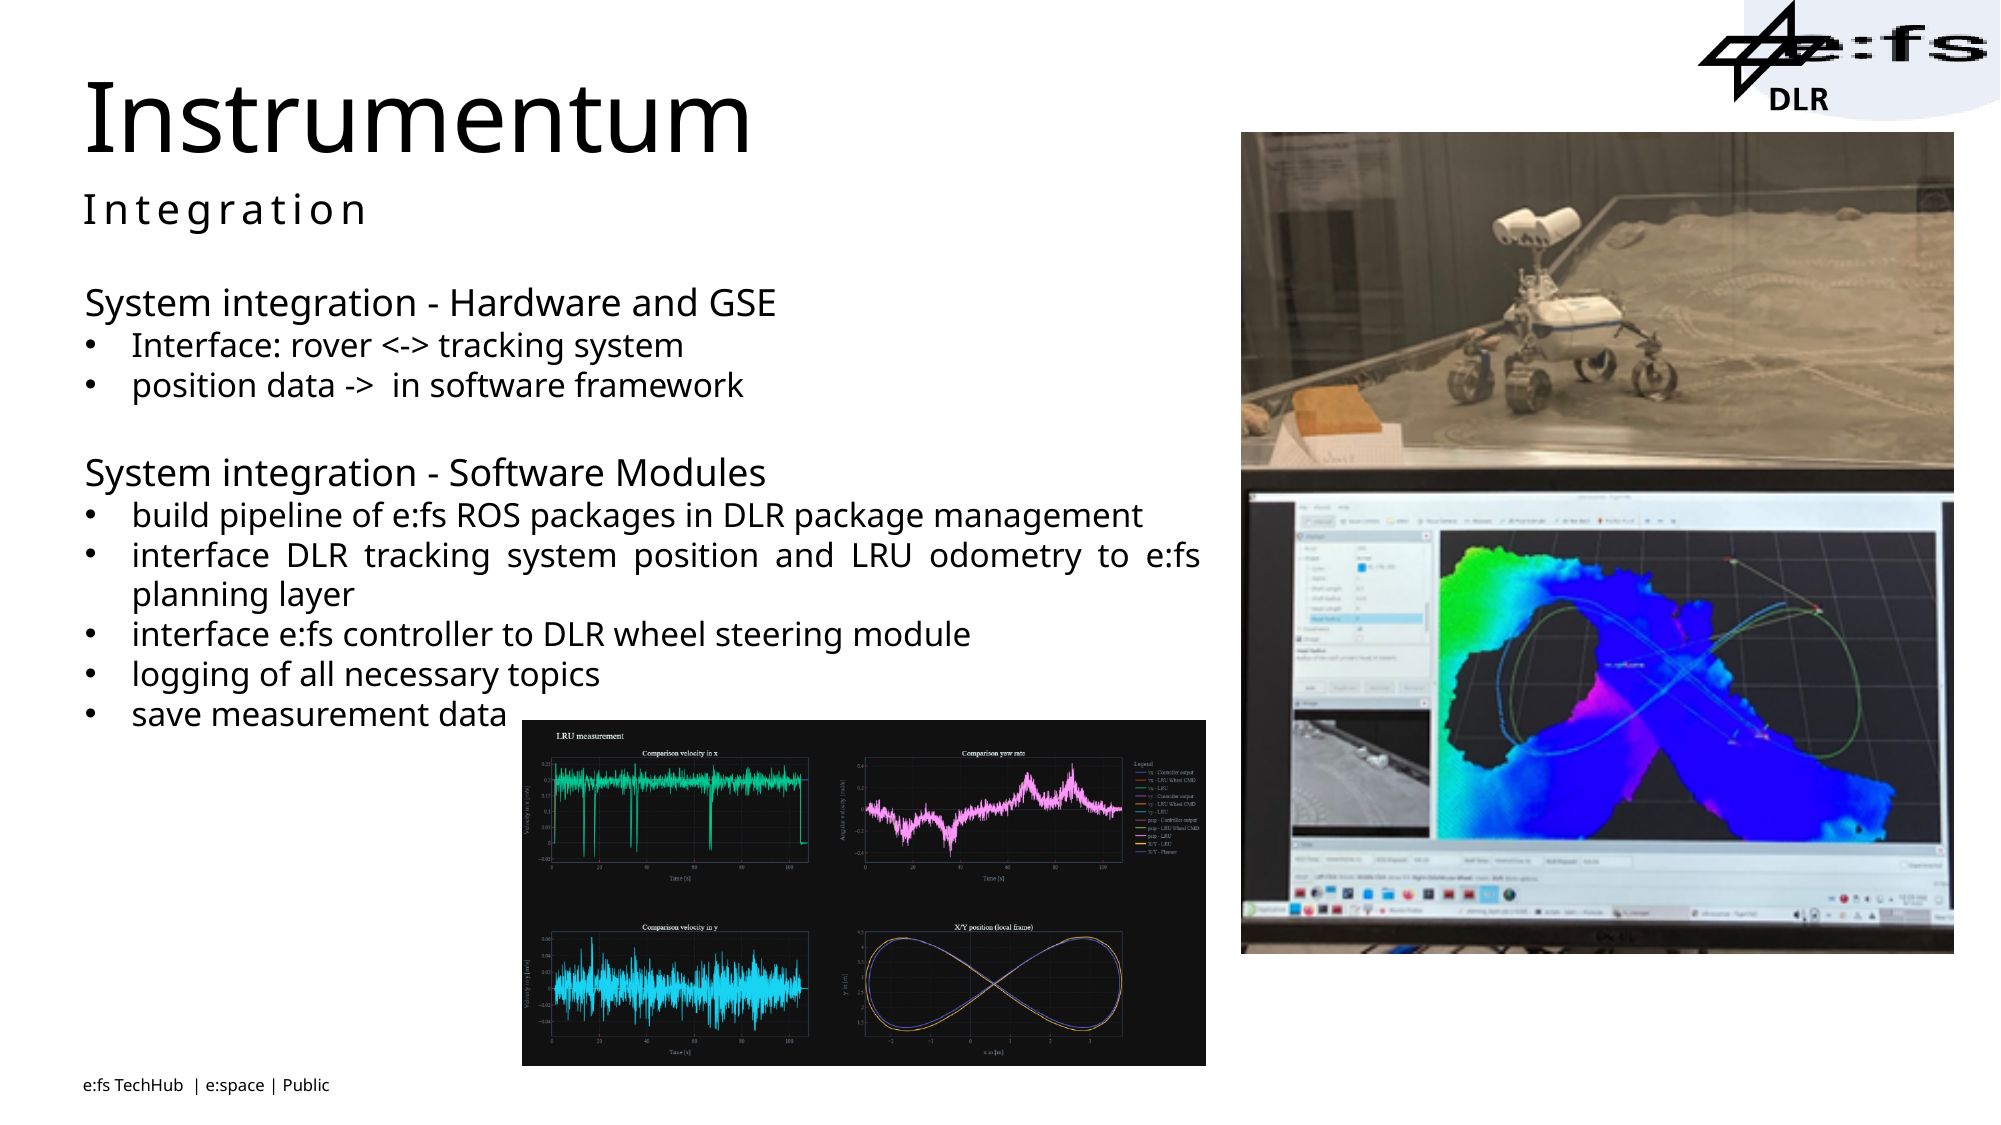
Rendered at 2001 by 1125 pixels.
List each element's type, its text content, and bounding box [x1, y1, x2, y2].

footer e:fs TechHub | e:space | Public [67, 1042, 743, 1103]
text_box System integration - Hardware and GSE Interface: rover <-> tracking system position data -> in software framework System integration - Software Modules build pipeline of e:fs ROS packages in DLR package management interface DLR tracking system position and LRU odometry to e:fs planning layer interface e:fs controller to DLR wheel steering module logging of all necessary topics save measurement data [69, 271, 1218, 921]
picture [522, 720, 1206, 1066]
picture [1241, 132, 1954, 954]
picture [1697, 0, 2001, 121]
list Integration [67, 181, 1241, 258]
title Instrumentum [69, 59, 1918, 181]
